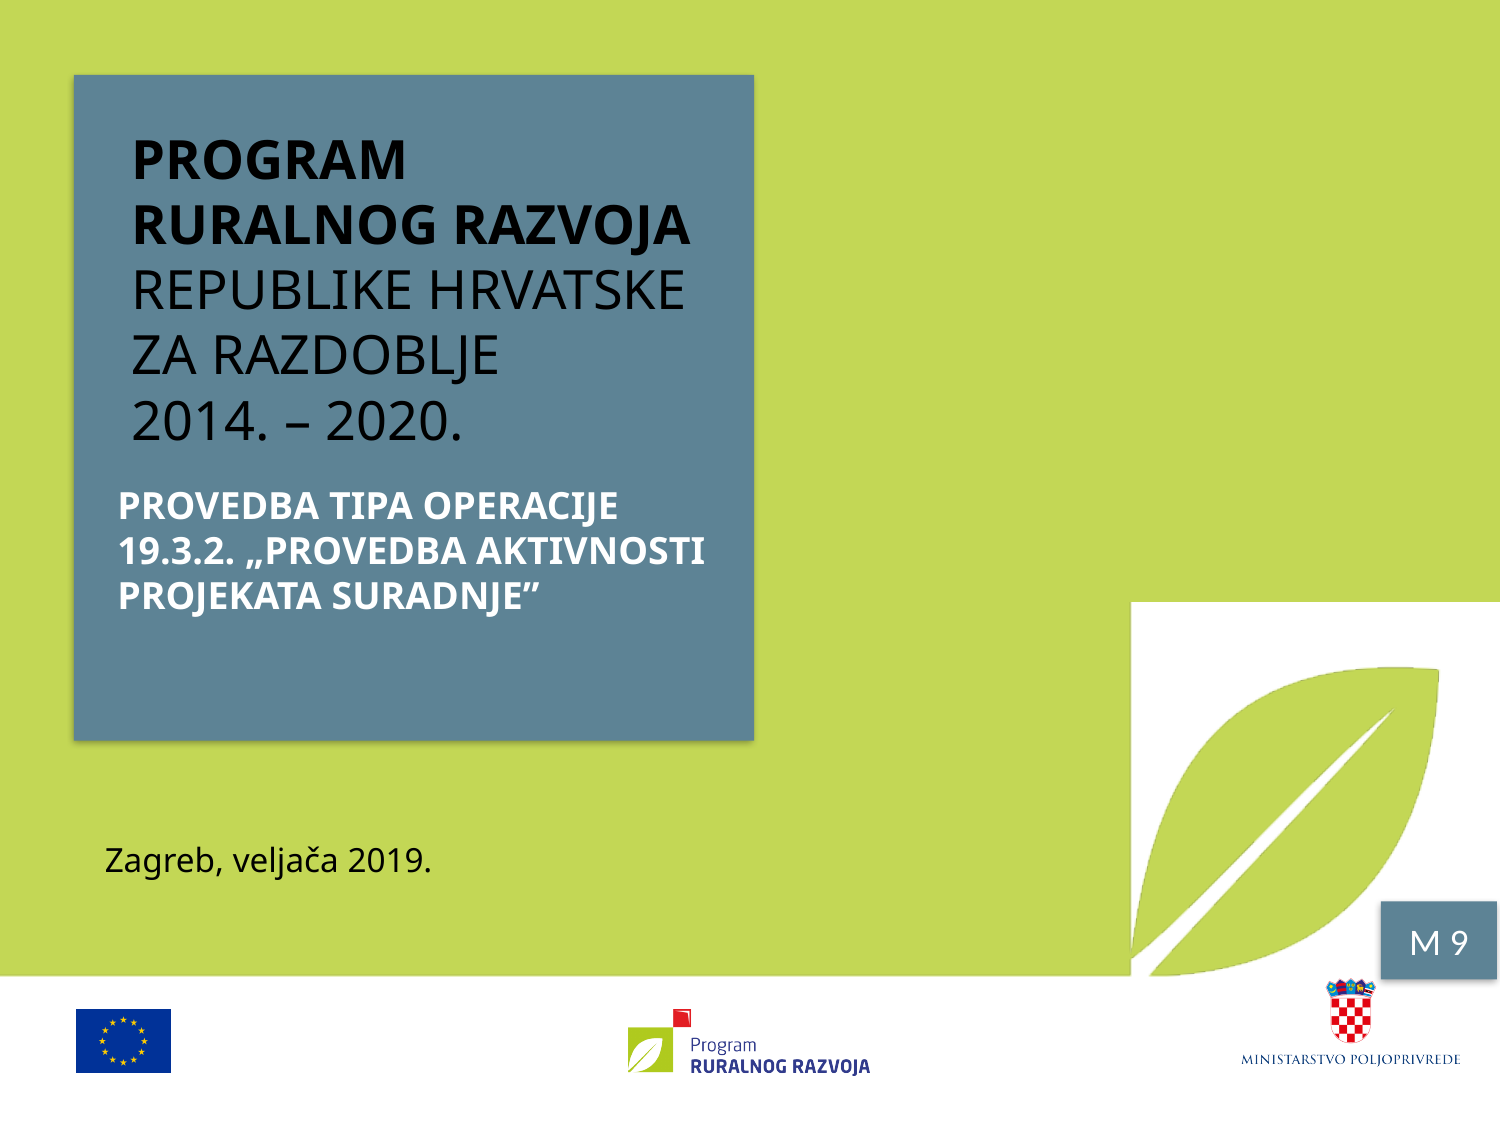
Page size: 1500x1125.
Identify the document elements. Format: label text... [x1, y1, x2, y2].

picture [1216, 955, 1485, 1090]
text_box [73, 74, 755, 741]
text_box Zagreb, veljača 2019. [89, 831, 683, 910]
subtitle PROVEDBA TIPA OPERACIJE 19.3.2. „PROVEDBA AKTIVNOSTI PROJEKATA SURADNJE” [102, 474, 755, 657]
title PROGRAM RURALNOG RAZVOJA REPUBLIKE HRVATSKE ZA RAZDOBLJE 2014. – 2020. [102, 117, 729, 465]
picture [628, 1009, 870, 1076]
picture [76, 1009, 171, 1073]
